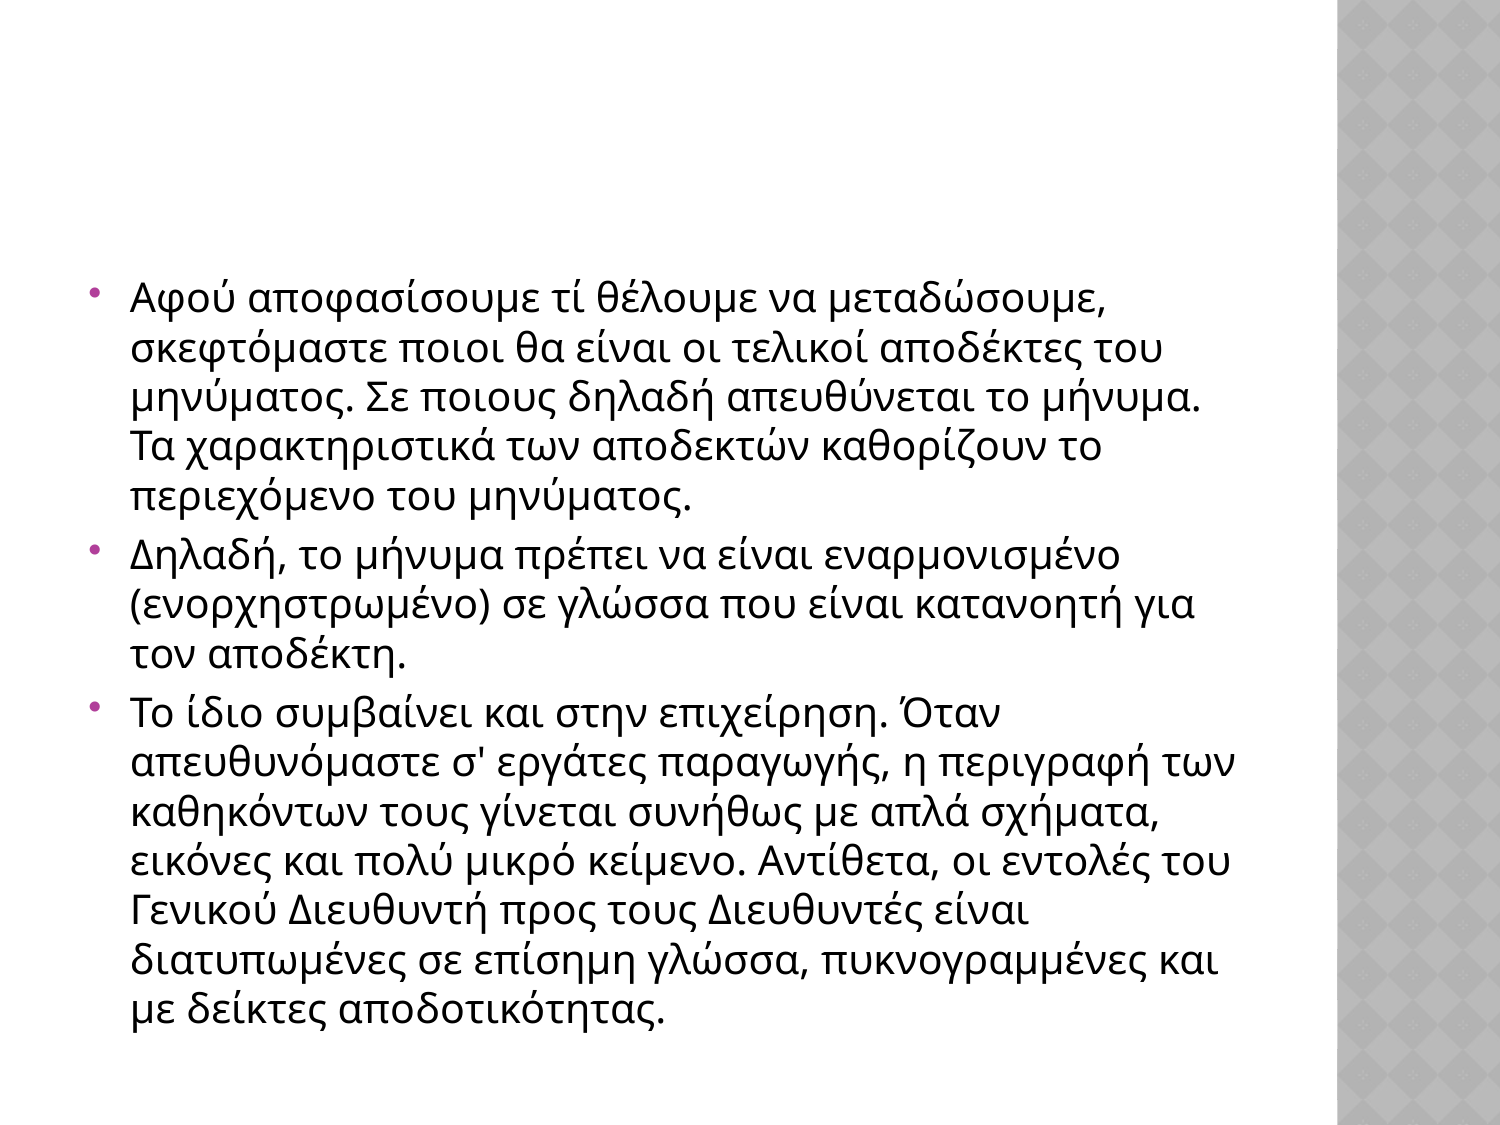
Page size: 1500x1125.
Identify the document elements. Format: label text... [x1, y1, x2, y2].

list Αφού αποφασίσουμε τί θέλουμε να μεταδώσουμε, σκεφτόμαστε ποιοι θα είναι οι τελικοί αποδέκτες του μηνύματος. Σε ποιους δηλαδή απευθύνεται το μήνυμα. Τα χαρακτηριστικά των αποδεκτών καθορίζουν το περιεχόμενο του μηνύματος. Δηλαδή, το μήνυμα πρέπει να είναι εναρμονισμένο (ενορχηστρωμένο) σε γλώσσα που είναι κατανοητή για τον αποδέκτη. Το ίδιο συμβαίνει και στην επιχείρηση. Όταν απευθυνόμαστε σ' εργάτες παραγωγής, η περιγραφή των καθηκόντων τους γίνεται συνήθως με απλά σχήματα, εικόνες και πολύ μικρό κείμενο. Αντίθετα, οι εντολές του Γενικού Διευθυντή προς τους Διευθυντές είναι διατυπωμένες σε επίσημη γλώσσα, πυκνογραμμένες και με δείκτες αποδοτικότητας. [75, 264, 1263, 1059]
